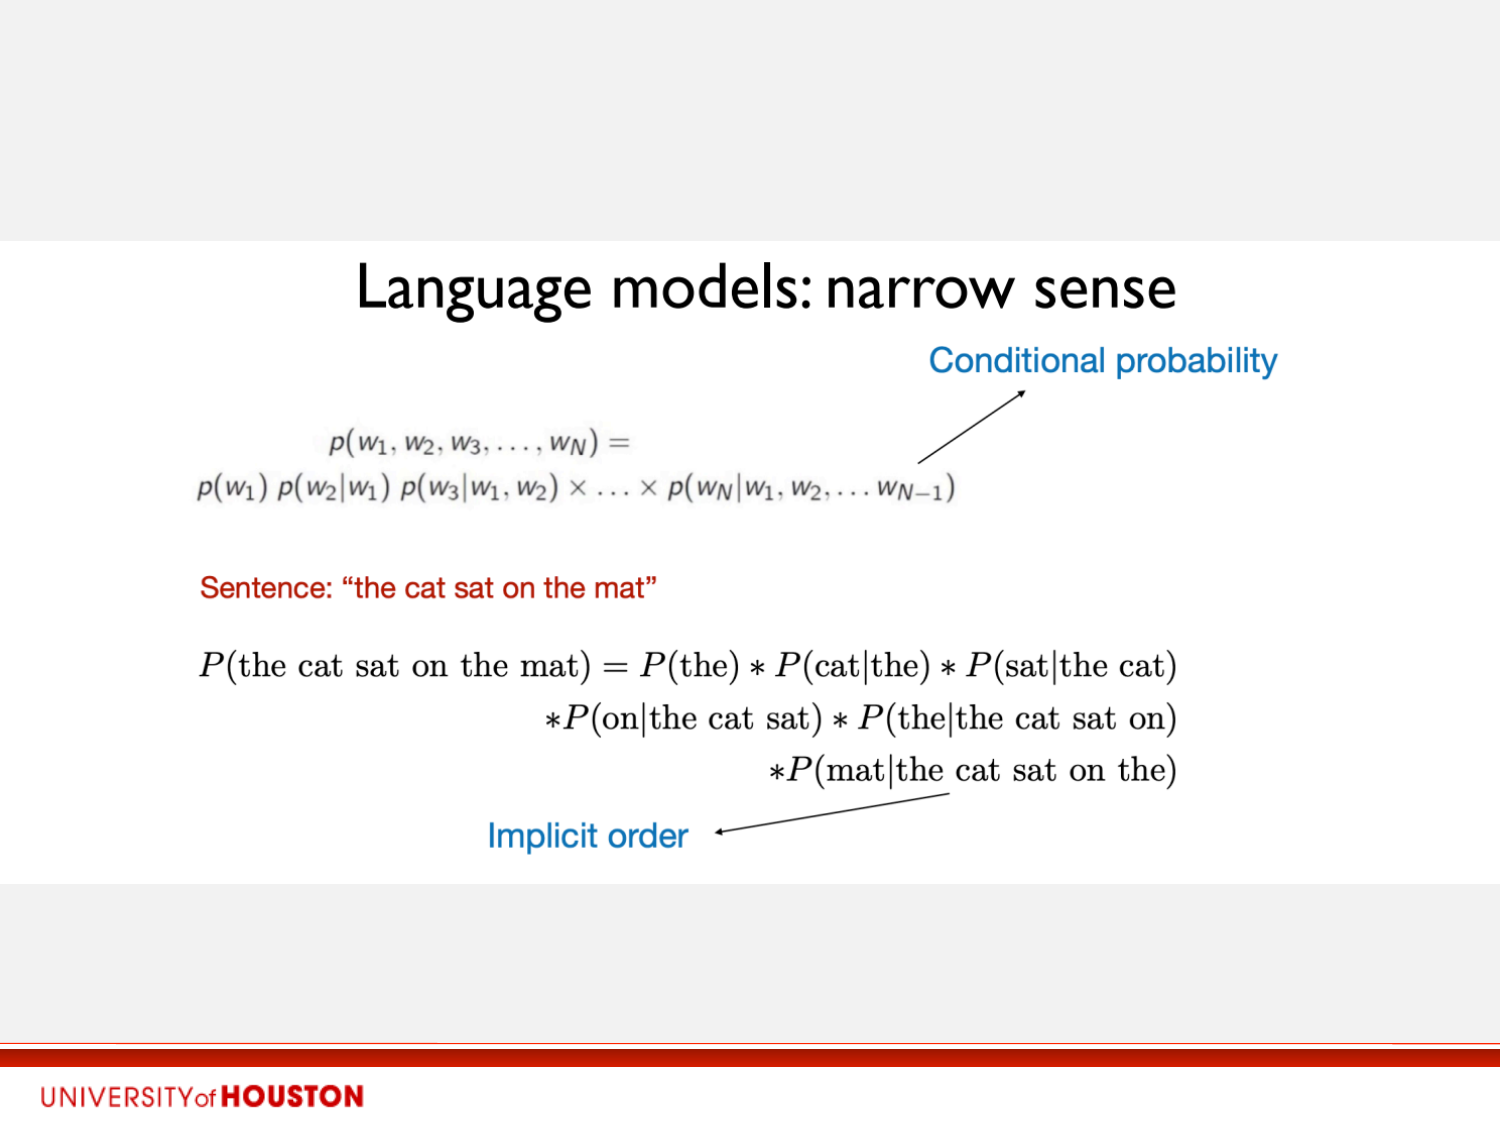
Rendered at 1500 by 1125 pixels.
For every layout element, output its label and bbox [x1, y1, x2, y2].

picture [23, 1075, 385, 1116]
picture [0, 241, 1500, 884]
